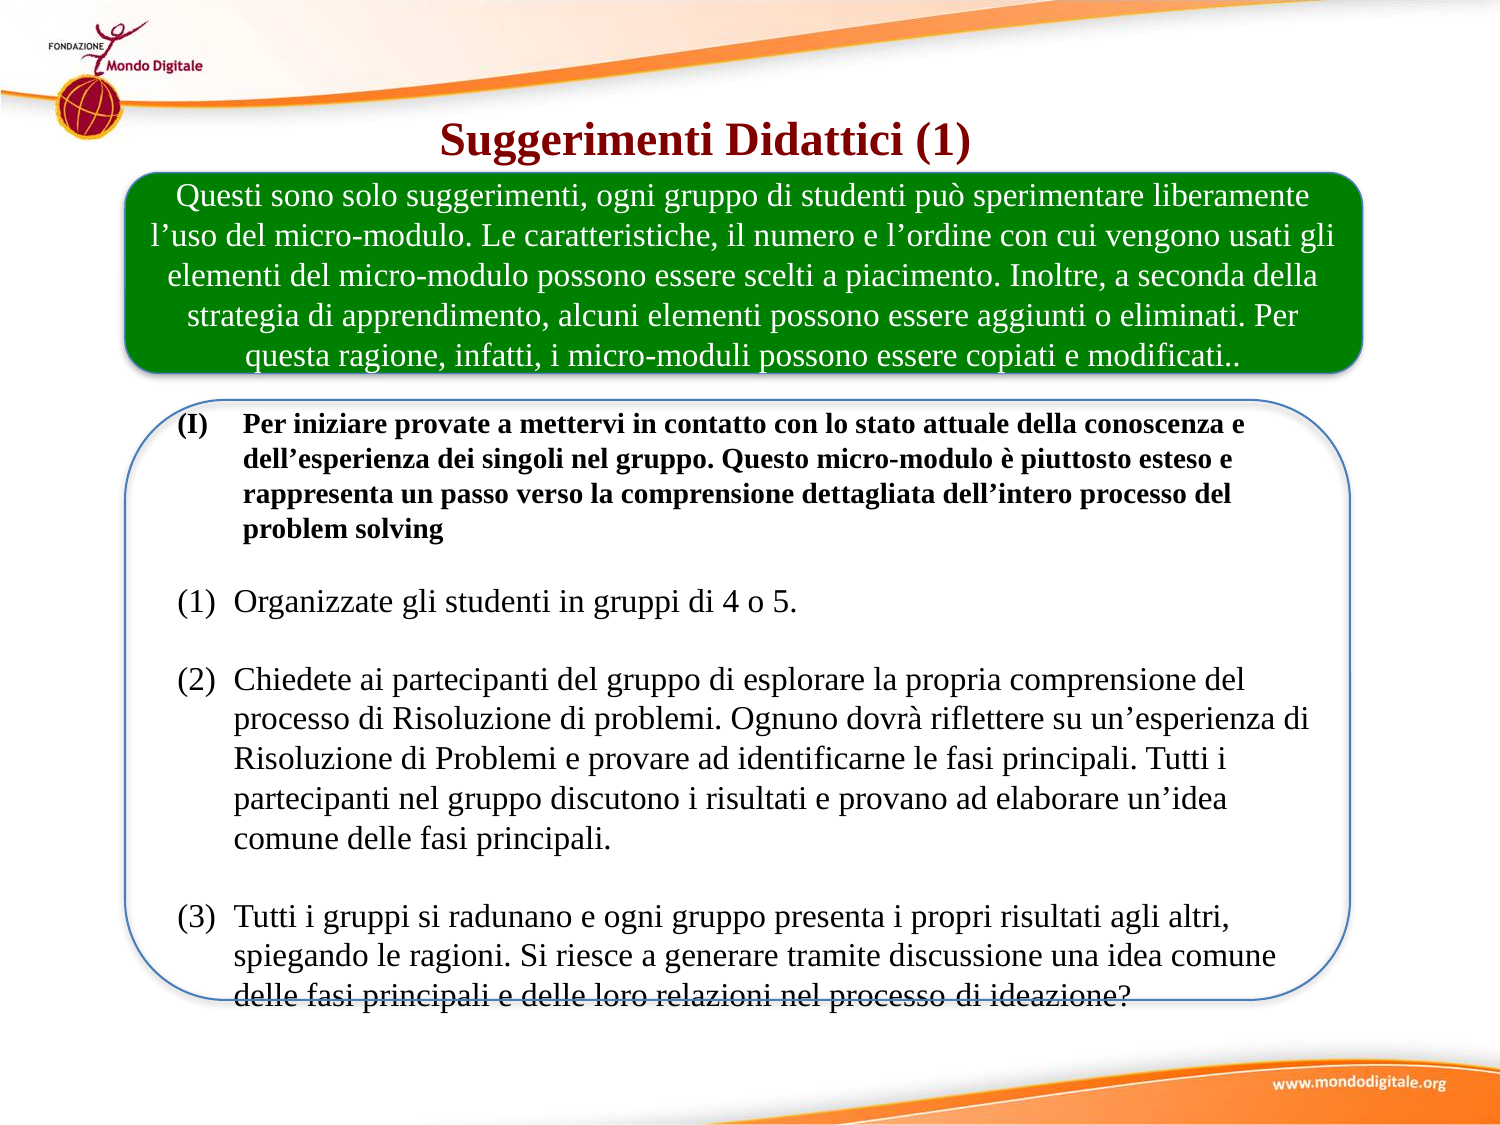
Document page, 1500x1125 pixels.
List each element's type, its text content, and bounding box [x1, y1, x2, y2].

text_box Questi sono solo suggerimenti, ogni gruppo di studenti può sperimentare liberamente l’uso del micro-modulo. Le caratteristiche, il numero e l’ordine con cui vengono usati gli elementi del micro-modulo possono essere scelti a piacimento. Inoltre, a seconda della strategia di apprendimento, alcuni elementi possono essere aggiunti o eliminati. Per questa ragione, infatti, i micro-moduli possono essere copiati e modificati.. [124, 171, 1364, 375]
text_box Per iniziare provate a mettervi in contatto con lo stato attuale della conoscenza e dell’esperienza dei singoli nel gruppo. Questo micro-modulo è piuttosto esteso e rappresenta un passo verso la comprensione dettagliata dell’intero processo del problem solving Organizzate gli studenti in gruppi di 4 o 5. Chiedete ai partecipanti del gruppo di esplorare la propria comprensione del processo di Risoluzione di problemi. Ognuno dovrà riflettere su un’esperienza di Risoluzione di Problemi e provare ad identificarne le fasi principali. Tutti i partecipanti nel gruppo discutono i risultati e provano ad elaborare un’idea comune delle fasi principali. Tutti i gruppi si radunano e ogni gruppo presenta i propri risultati agli altri, spiegando le ragioni. Si riesce a generare tramite discussione una idea comune delle fasi principali e delle loro relazioni nel processo di ideazione? [162, 961, 1338, 1021]
subtitle Suggerimenti Didattici (1) [312, 99, 1100, 170]
text_box Per iniziare provate a mettervi in contatto con lo stato attuale della conoscenza e dell’esperienza dei singoli nel gruppo. Questo micro-modulo è piuttosto esteso e rappresenta un passo verso la comprensione dettagliata dell’intero processo del problem solving Organizzate gli studenti in gruppi di 4 o 5. Chiedete ai partecipanti del gruppo di esplorare la propria comprensione del processo di Risoluzione di problemi. Ognuno dovrà riflettere su un’esperienza di Risoluzione di Problemi e provare ad identificarne le fasi principali. Tutti i partecipanti nel gruppo discutono i risultati e provano ad elaborare un’idea comune delle fasi principali. Tutti i gruppi si radunano e ogni gruppo presenta i propri risultati agli altri, spiegando le ragioni. Si riesce a generare tramite discussione una idea comune delle fasi principali e delle loro relazioni nel processo di ideazione? [162, 397, 1338, 447]
picture [0, 0, 1500, 1125]
text_box [124, 399, 1351, 1001]
